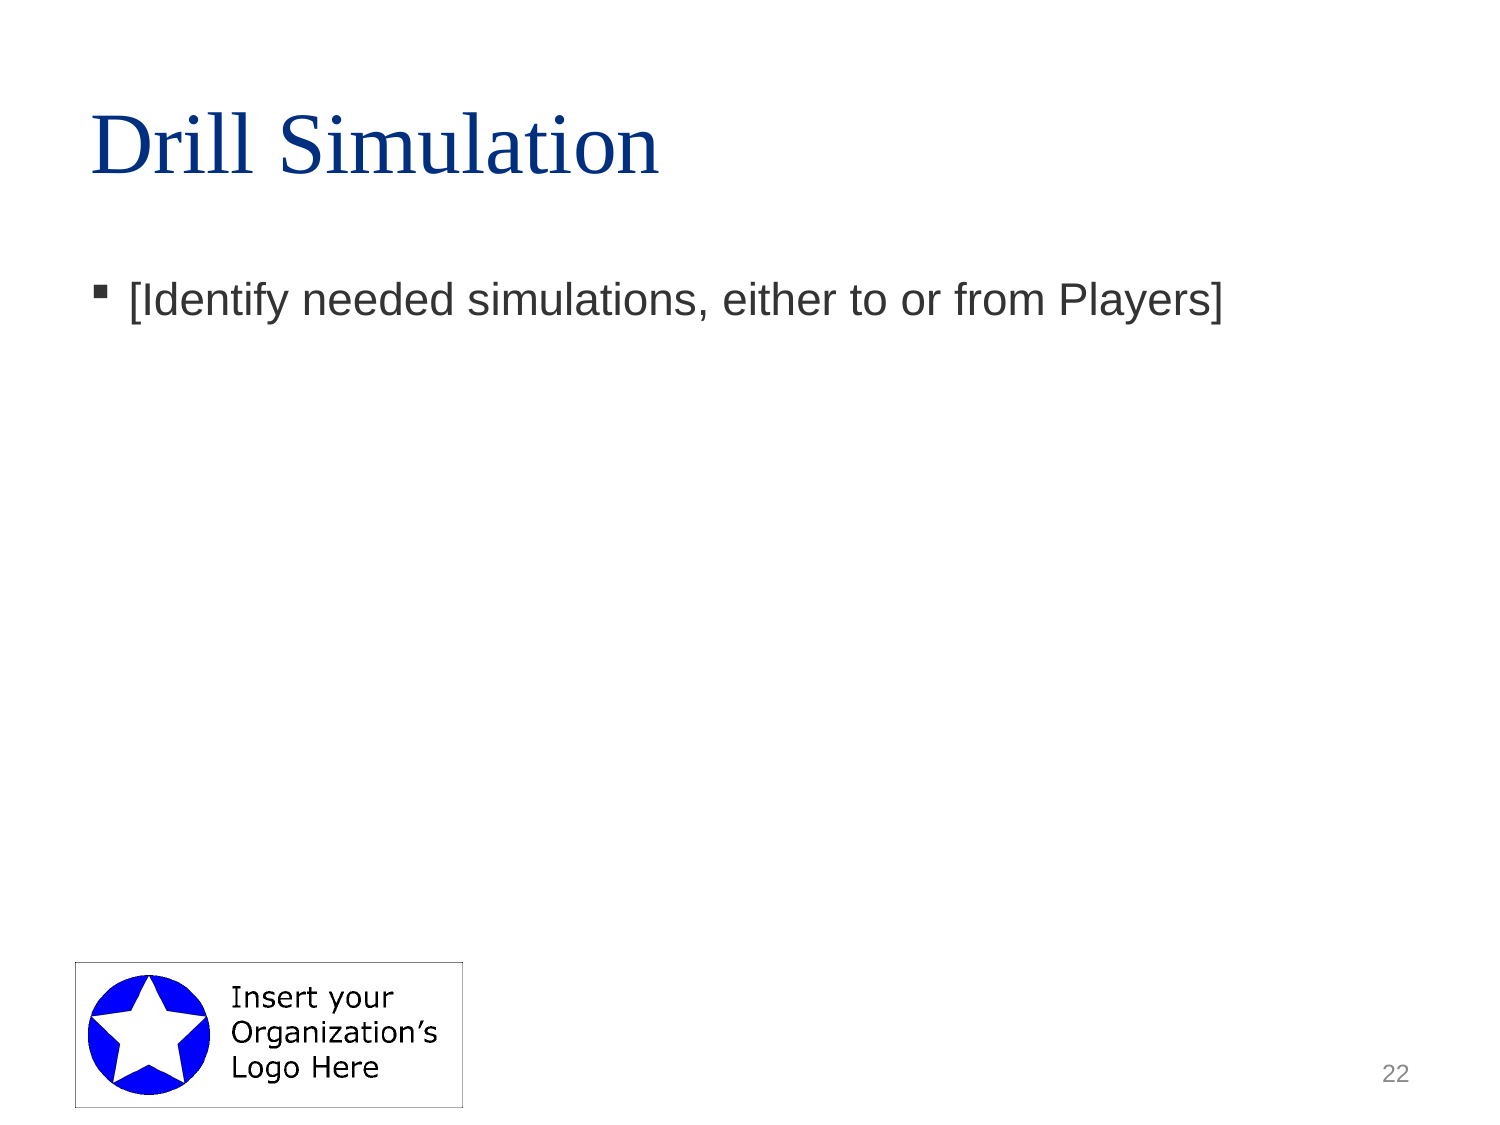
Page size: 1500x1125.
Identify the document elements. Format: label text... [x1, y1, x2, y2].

slide_number 22 [1074, 1042, 1425, 1103]
picture [75, 1005, 463, 1108]
title Drill Simulation [75, 45, 1425, 233]
list [Identify needed simulations, either to or from Players] [75, 262, 1425, 1005]
